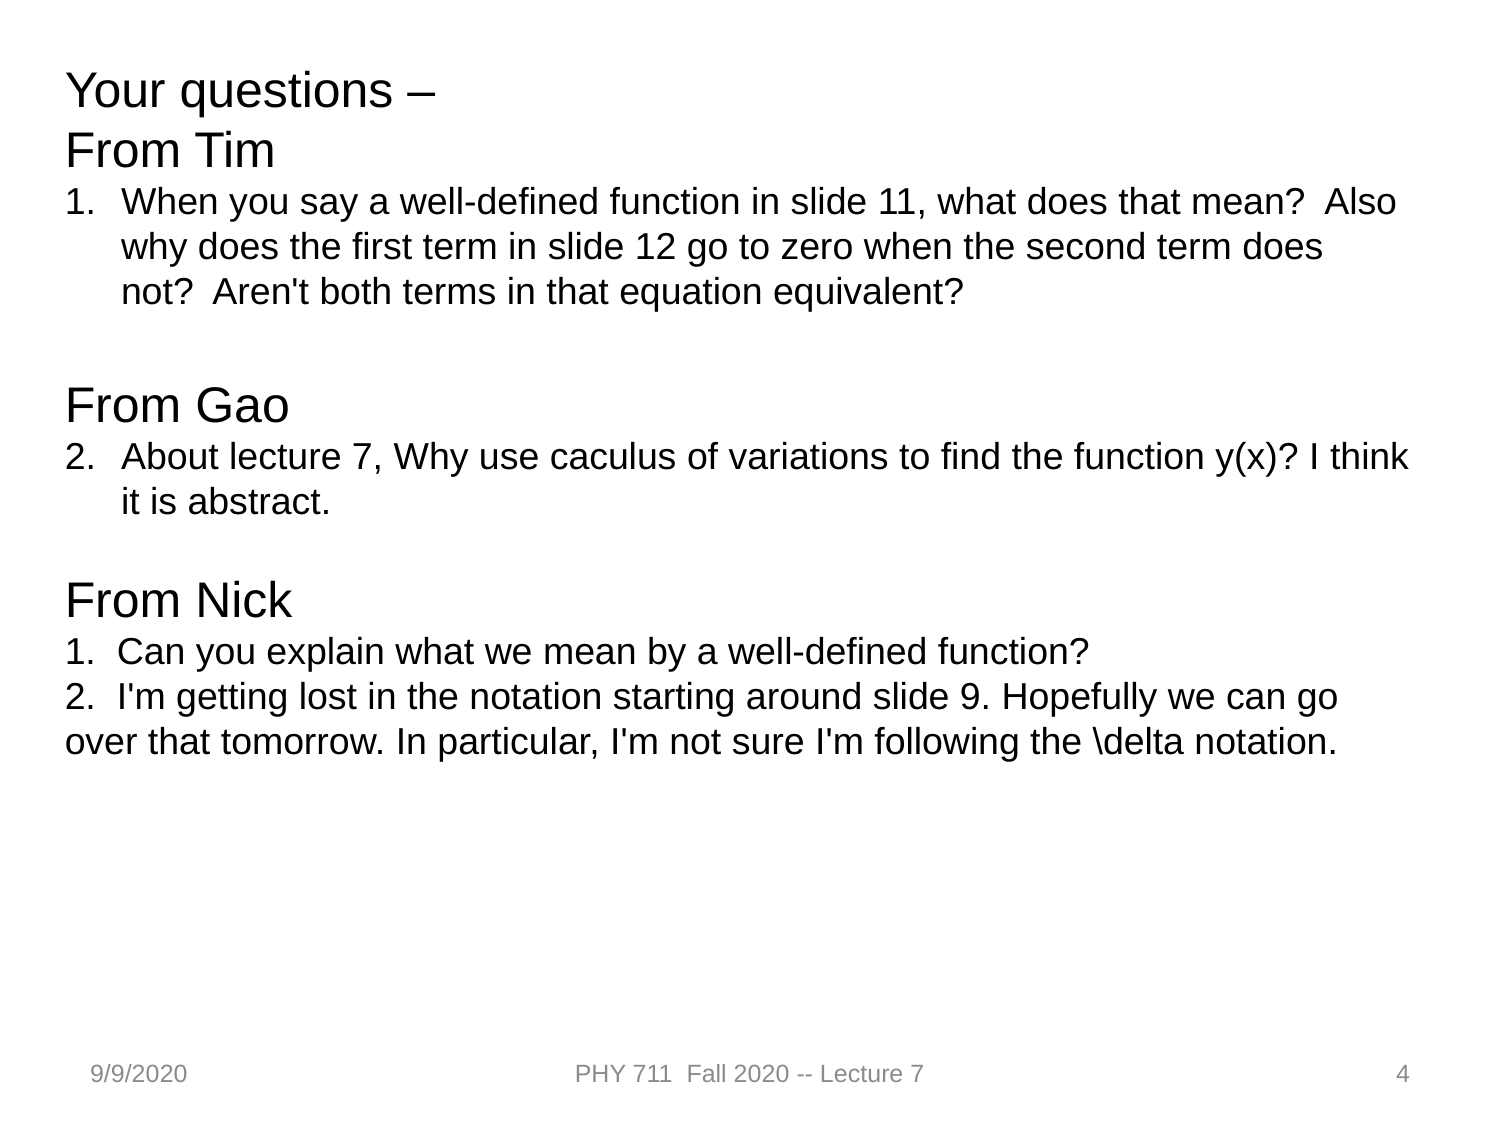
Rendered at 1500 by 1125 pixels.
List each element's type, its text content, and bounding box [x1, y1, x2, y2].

slide_number 4 [1074, 1042, 1425, 1103]
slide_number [75, 1042, 425, 1103]
footer PHY 711 Fall 2020 -- Lecture 7 [512, 1042, 988, 1103]
text_box Your questions – From Tim When you say a well-defined function in slide 11, what does that mean? Also why does the first term in slide 12 go to zero when the second term does not? Aren't both terms in that equation equivalent? From Gao About lecture 7, Why use caculus of variations to find the function y(x)? I think it is abstract. From Nick 1. Can you explain what we mean by a well-defined function? 2. I'm getting lost in the notation starting around slide 9. Hopefully we can go over that tomorrow. In particular, I'm not sure I'm following the \delta notation. [50, 49, 1425, 770]
